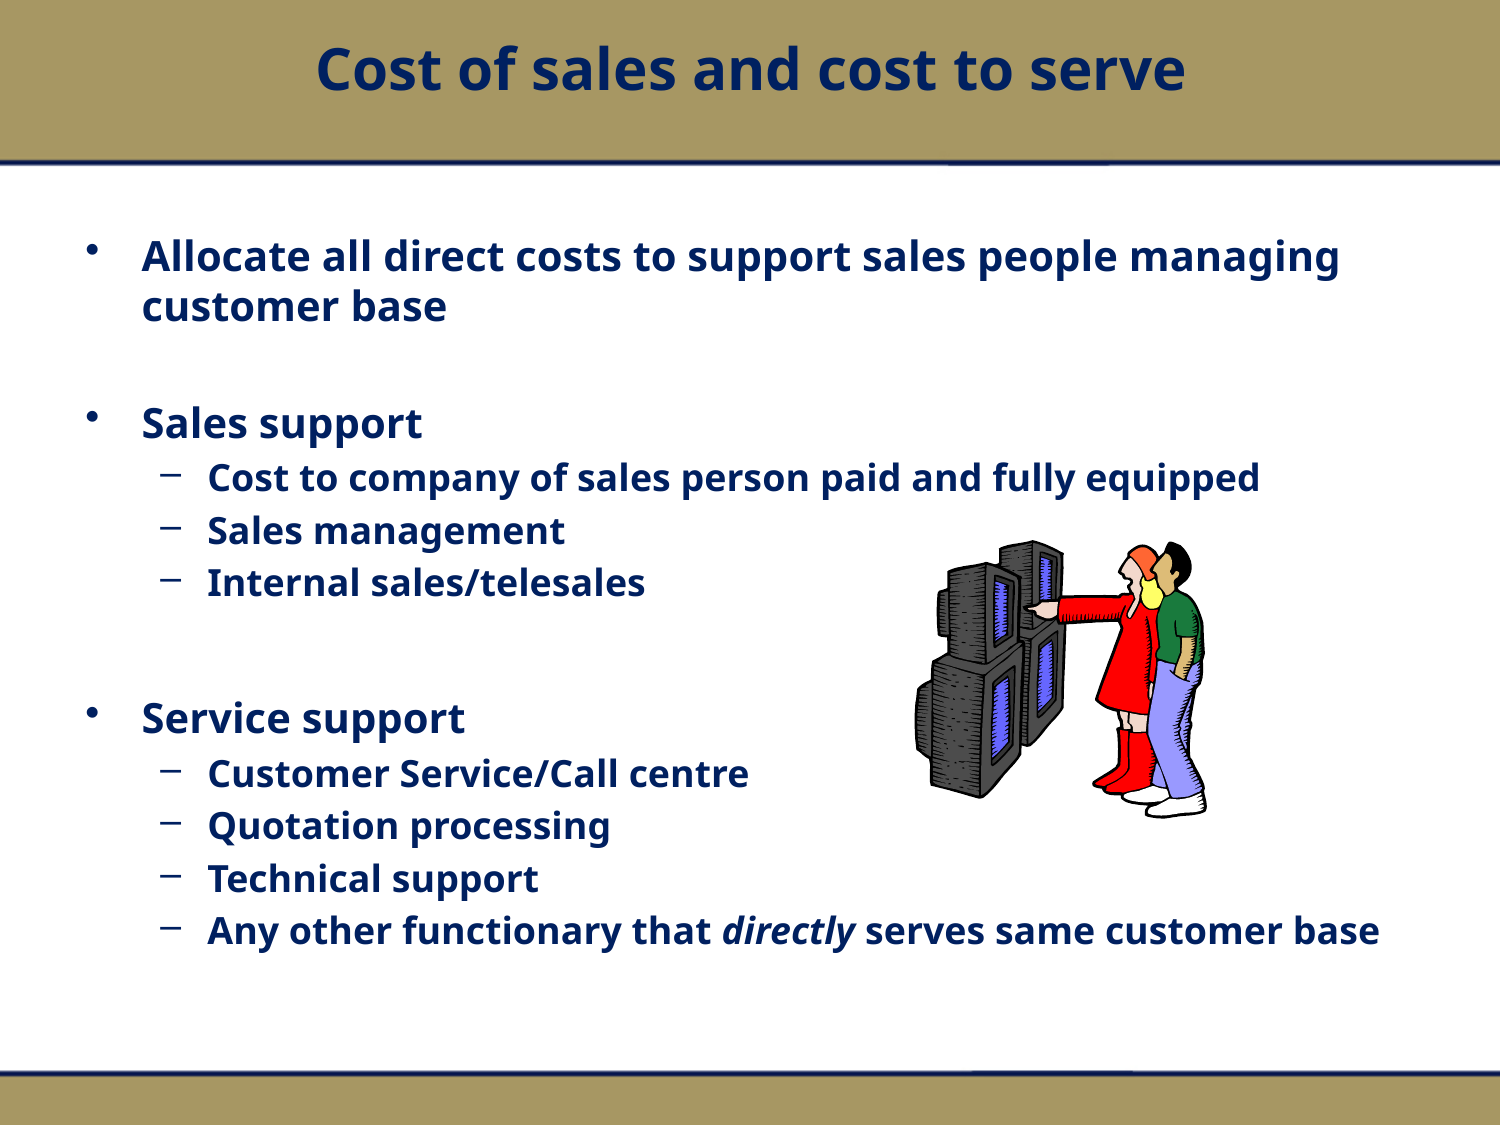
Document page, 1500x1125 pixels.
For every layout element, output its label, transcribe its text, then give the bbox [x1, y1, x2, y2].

picture [0, 0, 1500, 1125]
list Allocate all direct costs to support sales people managing customer base Sales support Cost to company of sales person paid and fully equipped Sales management Internal sales/telesales Service support Customer Service/Call centre Quotation processing Technical support Any other functionary that directly serves same customer base [70, 222, 1430, 991]
text_box Cost of sales and cost to serve [113, 0, 1389, 135]
